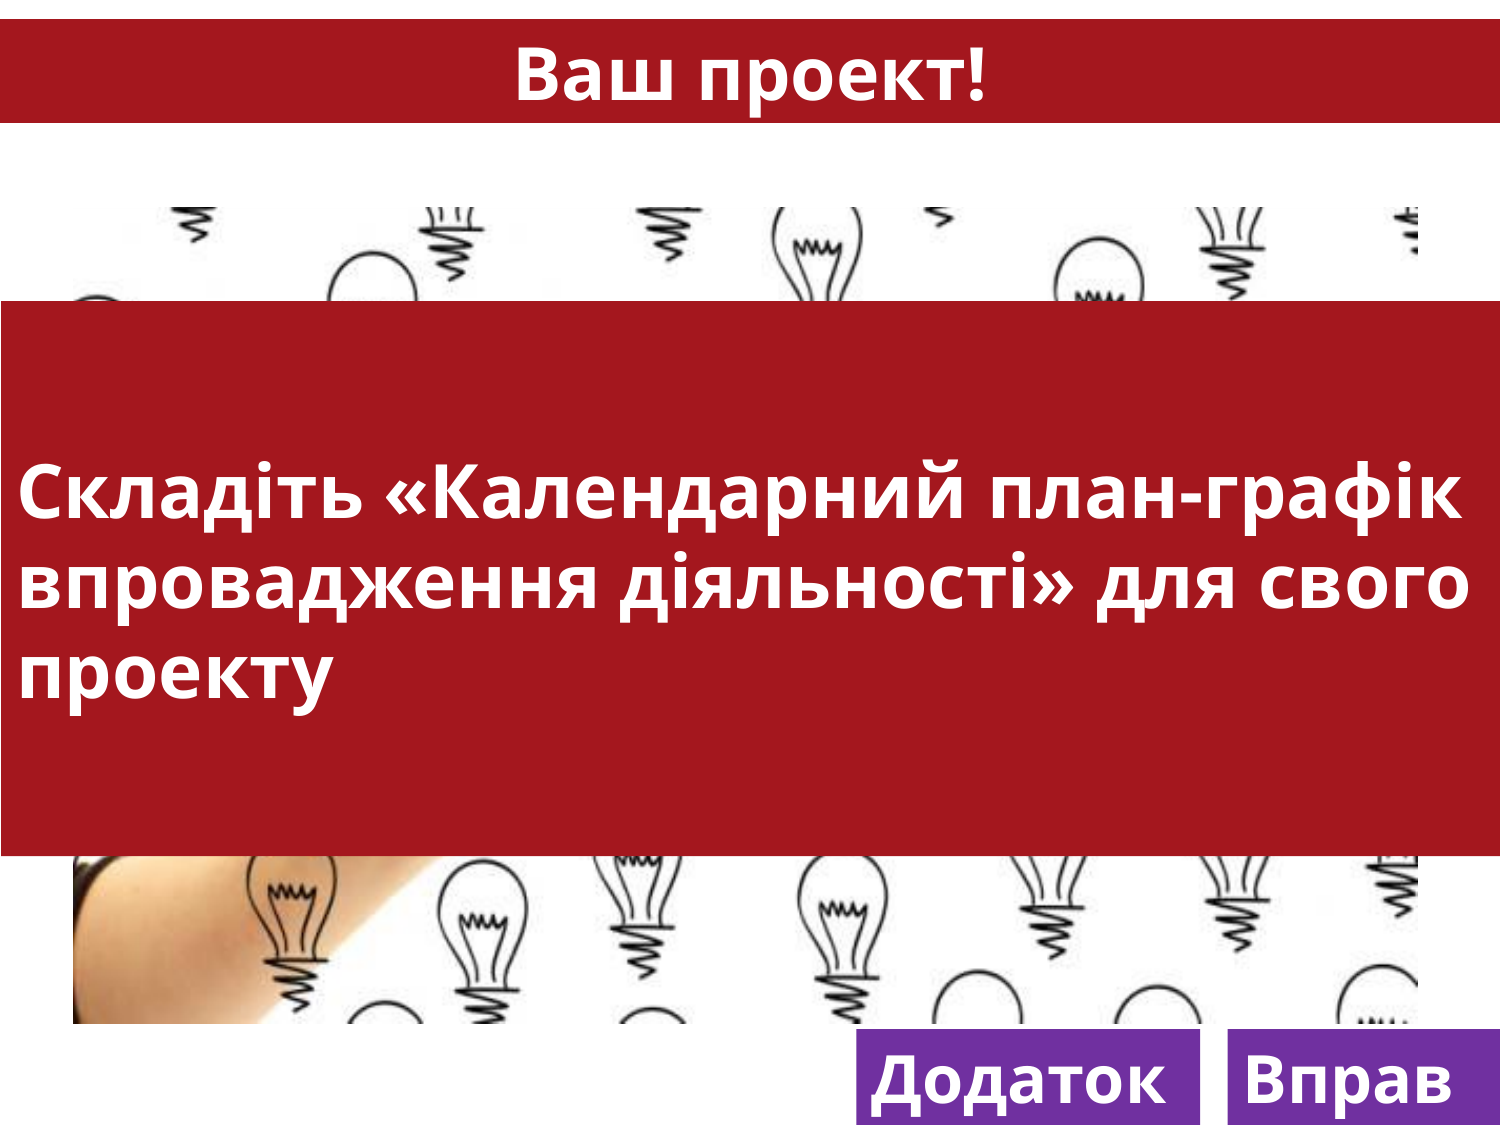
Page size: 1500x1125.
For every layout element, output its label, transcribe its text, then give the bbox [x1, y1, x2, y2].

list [72, 207, 1418, 1024]
text_box Вправа [1227, 1029, 1500, 1125]
text_box Складіть «Календарний план-графік впровадження діяльності» для свого проекту [1, 301, 67, 857]
text_box Додаток 2 [856, 1032, 1201, 1125]
title Ваш проект! [0, 19, 1500, 123]
text_box Складіть «Календарний план-графік впровадження діяльності» для свого проекту [1421, 301, 1500, 857]
